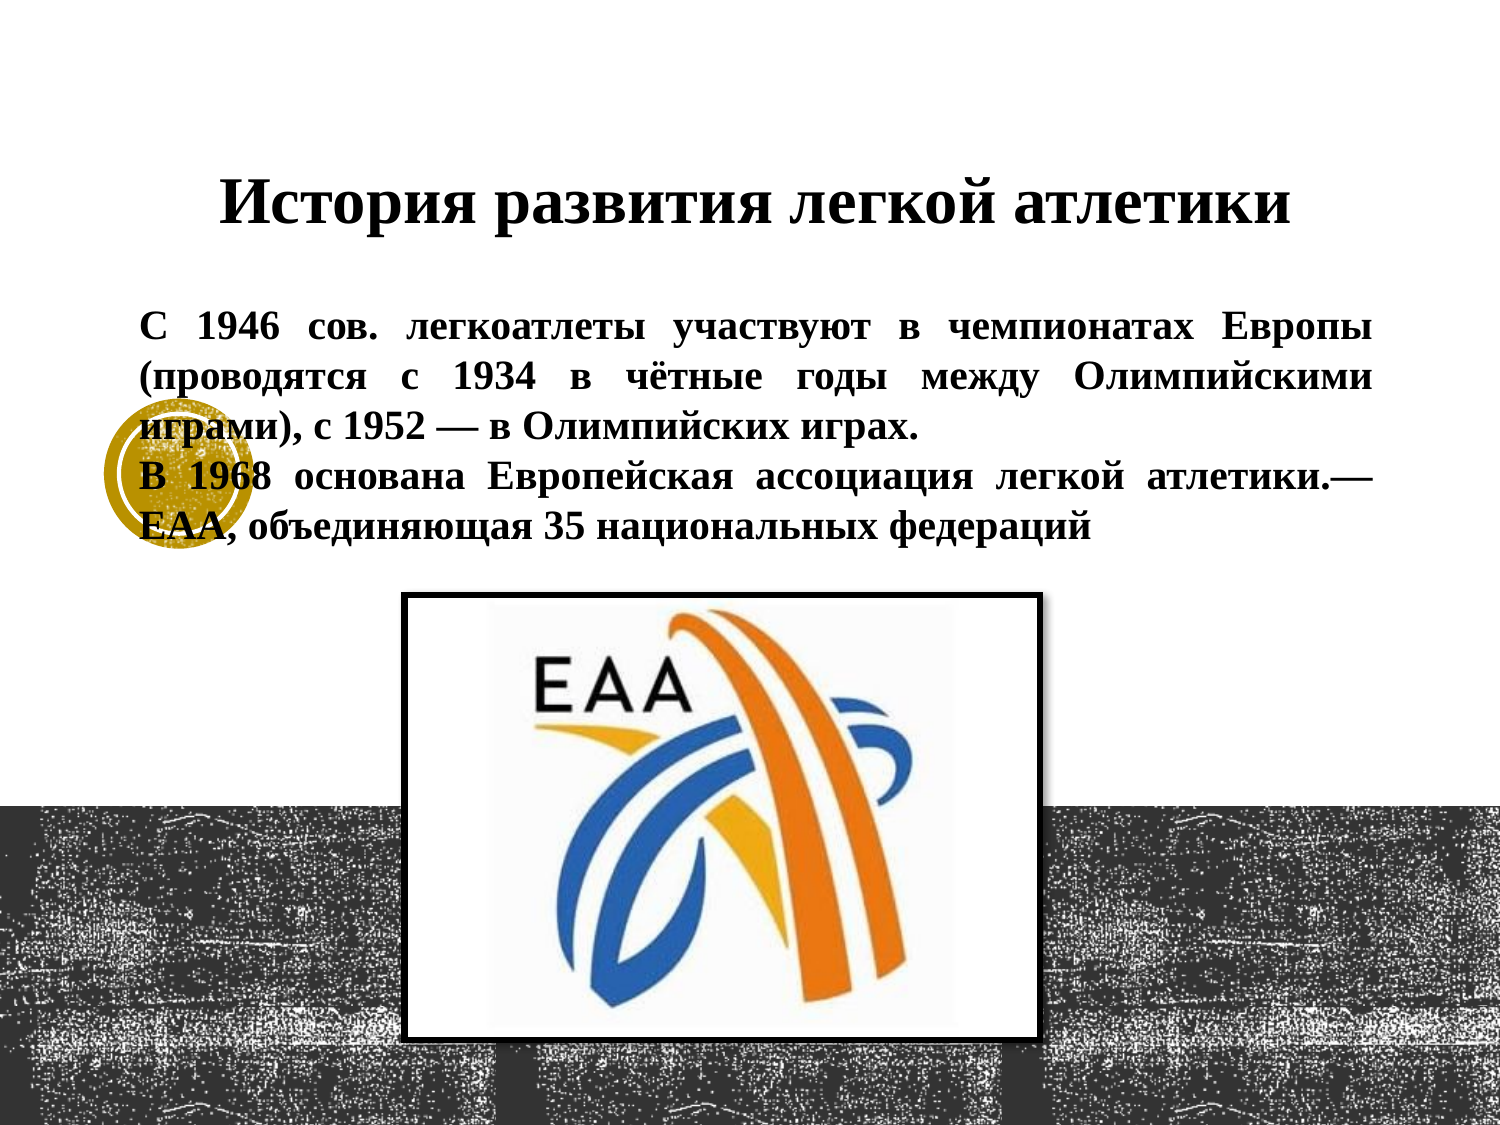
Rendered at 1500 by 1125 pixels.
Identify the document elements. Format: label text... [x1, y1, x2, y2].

picture [408, 598, 1038, 1038]
text_box С 1946 сов. легкоатлеты участвуют в чемпионатах Европы (проводятся с 1934 в чётные годы между Олимпийскими играми), с 1952 — в Олимпийских играх. В 1968 основана Европейская ассоциация легкой атлетики.— ЕАА, объединяющая 35 национальных федераций [123, 324, 1388, 556]
text_box История развития легкой атлетики [82, 148, 1430, 324]
